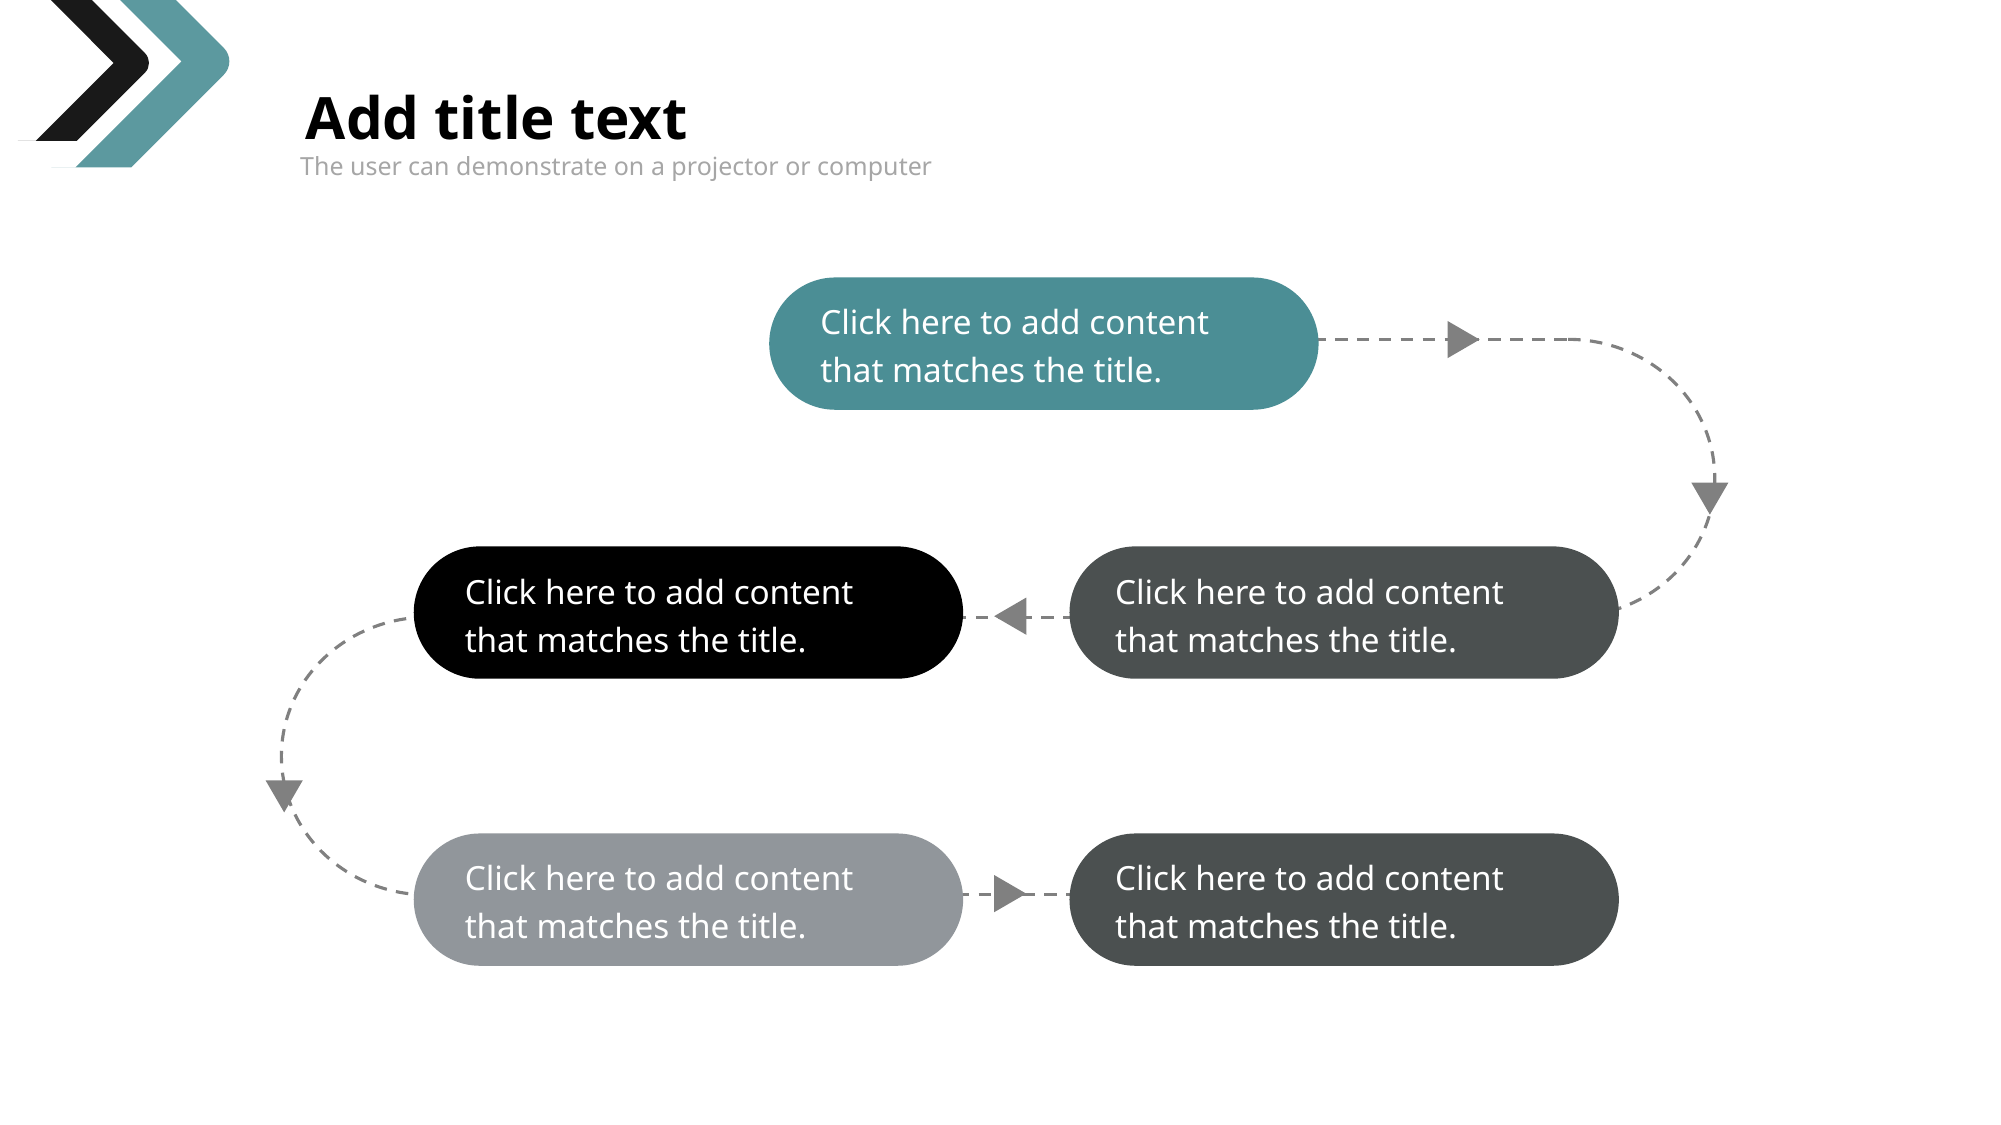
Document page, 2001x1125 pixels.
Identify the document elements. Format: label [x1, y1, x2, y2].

text_box [285, 73, 1116, 189]
text_box [51, 0, 231, 169]
text_box [17, 0, 151, 142]
text_box [265, 277, 1729, 966]
